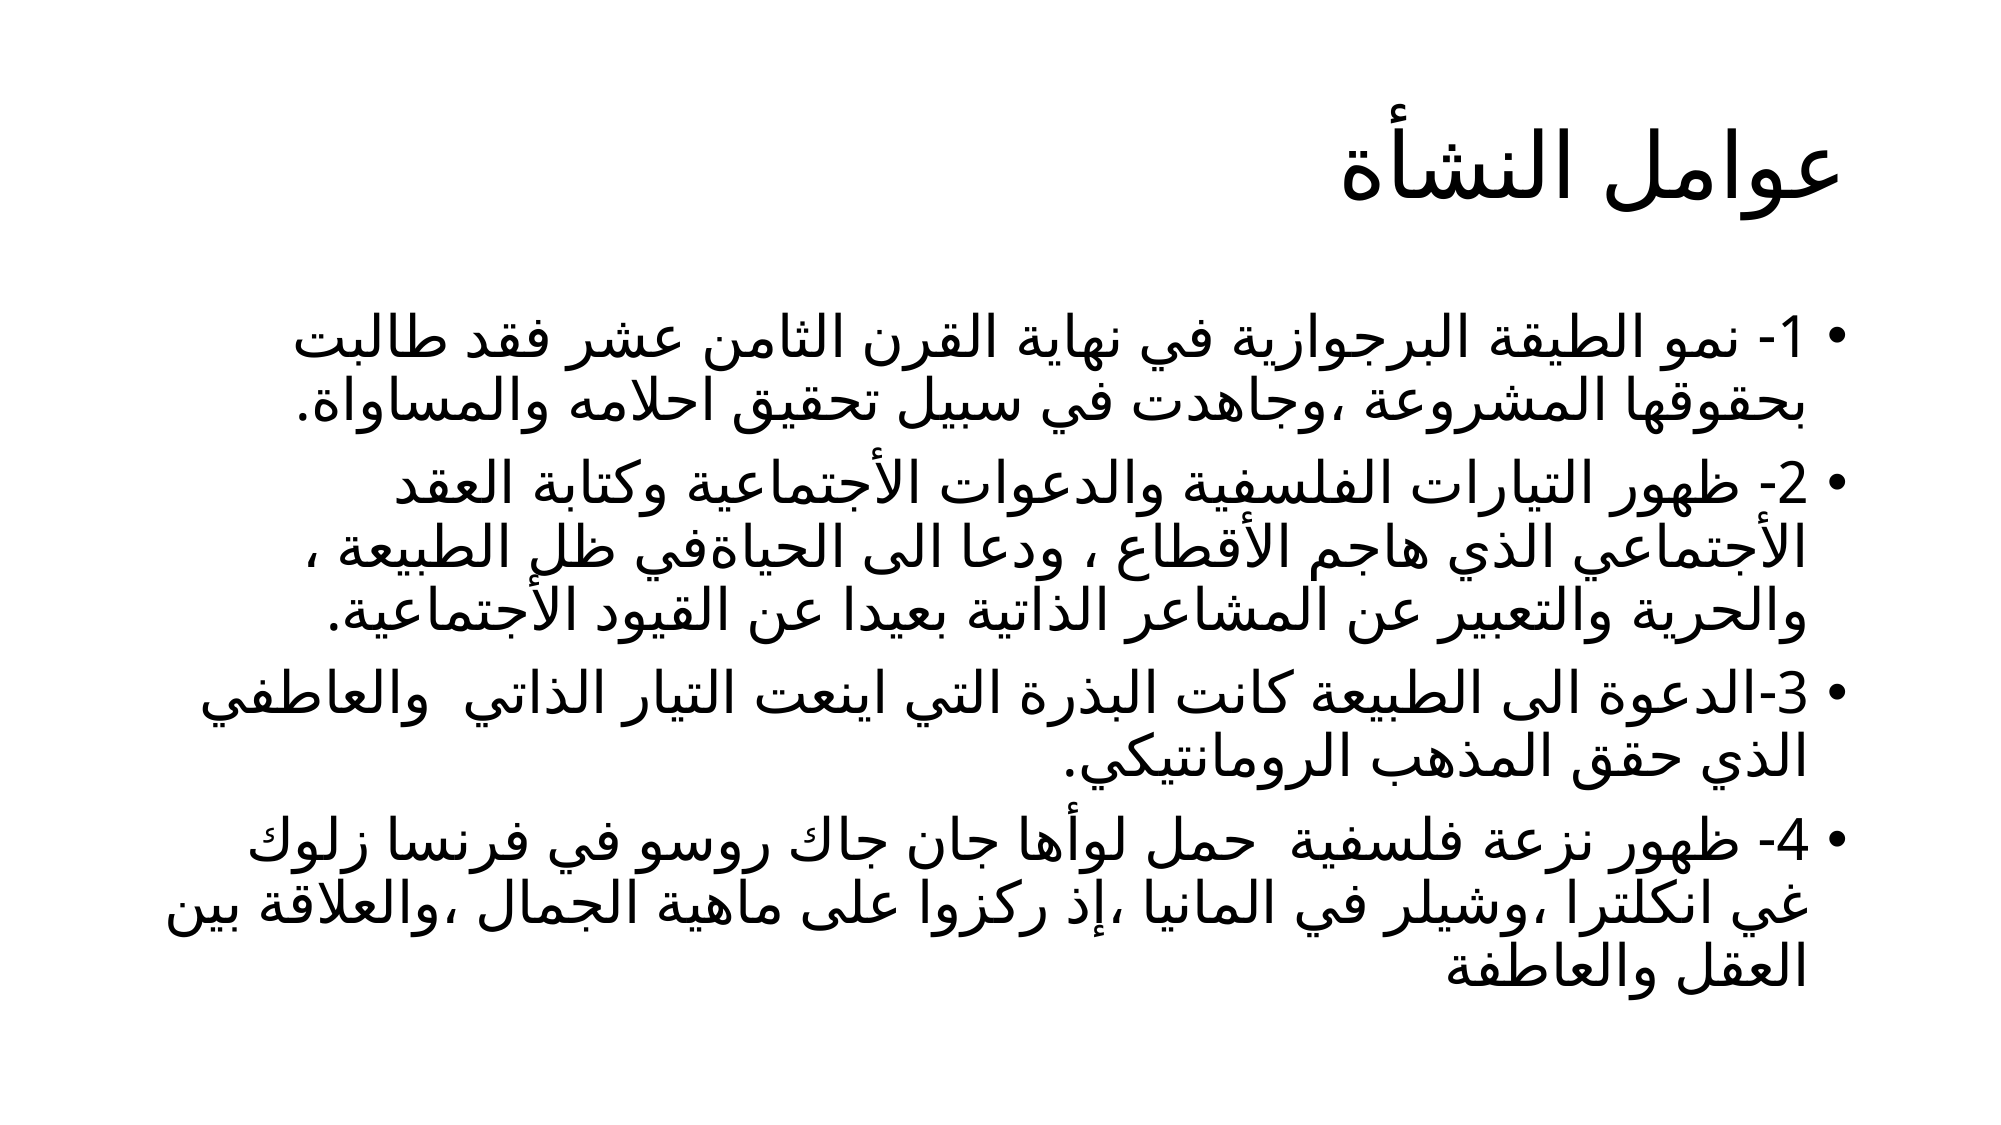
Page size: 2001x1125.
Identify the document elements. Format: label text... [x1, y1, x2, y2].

title عوامل النشأة [137, 59, 1863, 278]
list 1- نمو الطيقة البرجوازية في نهاية القرن الثامن عشر فقد طالبت بحقوقها المشروعة ،وجاهدت في سبيل تحقيق احلامه والمساواة. 2- ظهور التيارات الفلسفية والدعوات الأجتماعية وكتابة العقد الأجتماعي الذي هاجم الأقطاع ، ودعا الى الحياةفي ظل الطبيعة ، والحرية والتعبير عن المشاعر الذاتية بعيدا عن القيود الأجتماعية. 3-الدعوة الى الطبيعة كانت البذرة التي اينعت التيار الذاتي والعاطفي الذي حقق المذهب الرومانتيكي. 4- ظهور نزعة فلسفية حمل لوأها جان جاك روسو في فرنسا زلوك غي انكلترا ،وشيلر في المانيا ،إذ ركزوا على ماهية الجمال ،والعلاقة بين العقل والعاطفة [137, 299, 1863, 1014]
